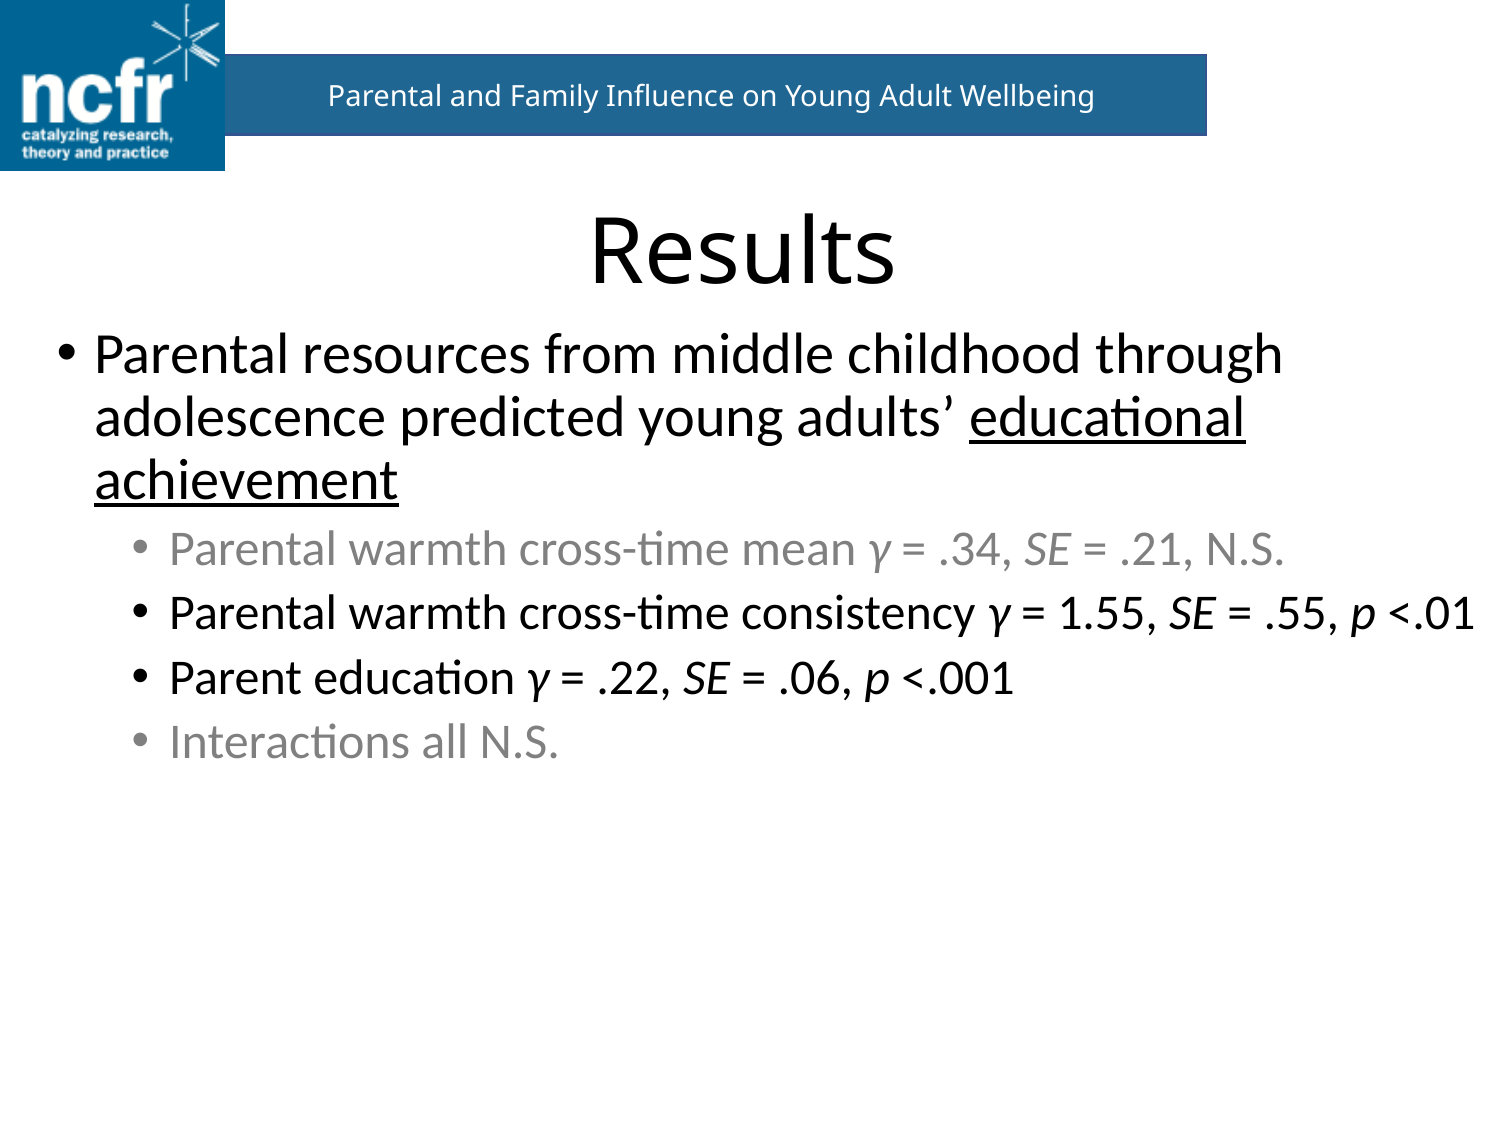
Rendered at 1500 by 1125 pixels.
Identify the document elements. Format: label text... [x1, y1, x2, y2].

list Parental resources from middle childhood through adolescence predicted young adults’ educational achievement Parental warmth cross-time mean γ = .34, SE = .21, N.S. Parental warmth cross-time consistency γ = 1.55, SE = .55, p <.01 Parent education γ = .22, SE = .06, p <.001 Interactions all N.S. [41, 315, 1500, 1080]
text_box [0, 0, 1206, 171]
title Results [96, 145, 1390, 315]
